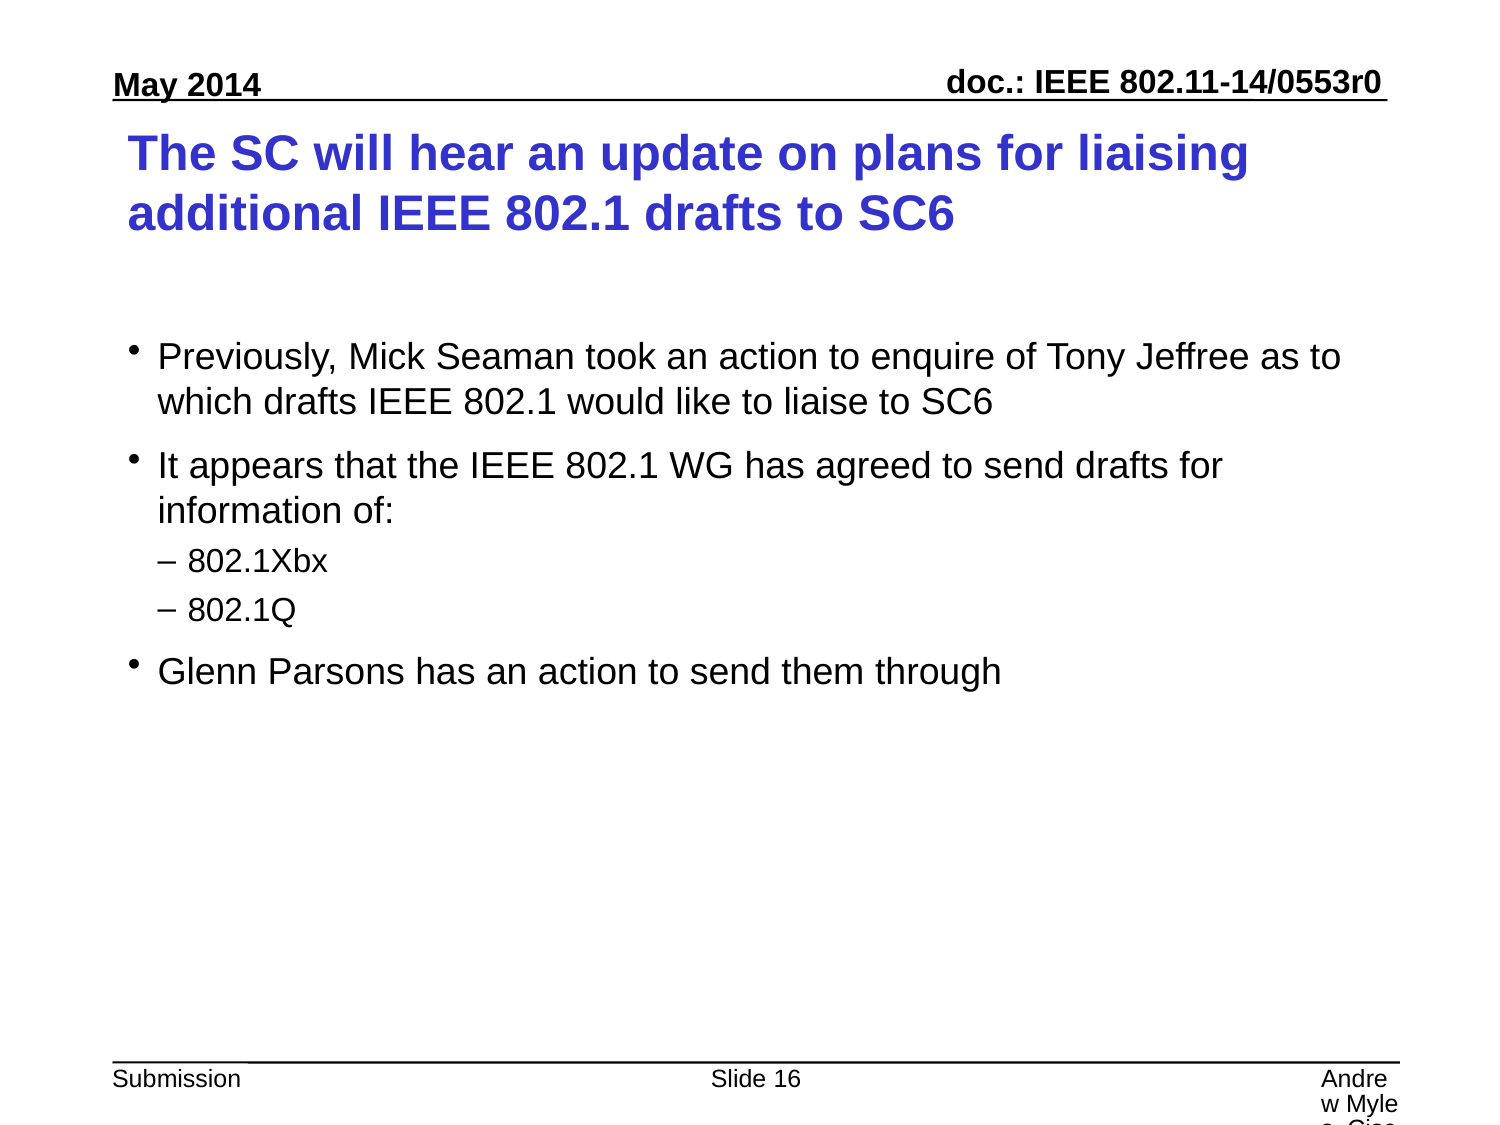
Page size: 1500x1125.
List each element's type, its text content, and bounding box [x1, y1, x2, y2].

title The SC will hear an update on plans for liaising additional IEEE 802.1 drafts to SC6 [112, 112, 1388, 288]
slide_number Slide 16 [709, 1061, 803, 1093]
footer Andrew Myles, Cisco [1320, 1061, 1402, 1093]
list Previously, Mick Seaman took an action to enquire of Tony Jeffree as to which drafts IEEE 802.1 would like to liaise to SC6 It appears that the IEEE 802.1 WG has agreed to send drafts for information of: 802.1Xbx 802.1Q Glenn Parsons has an action to send them through [112, 324, 1388, 1000]
